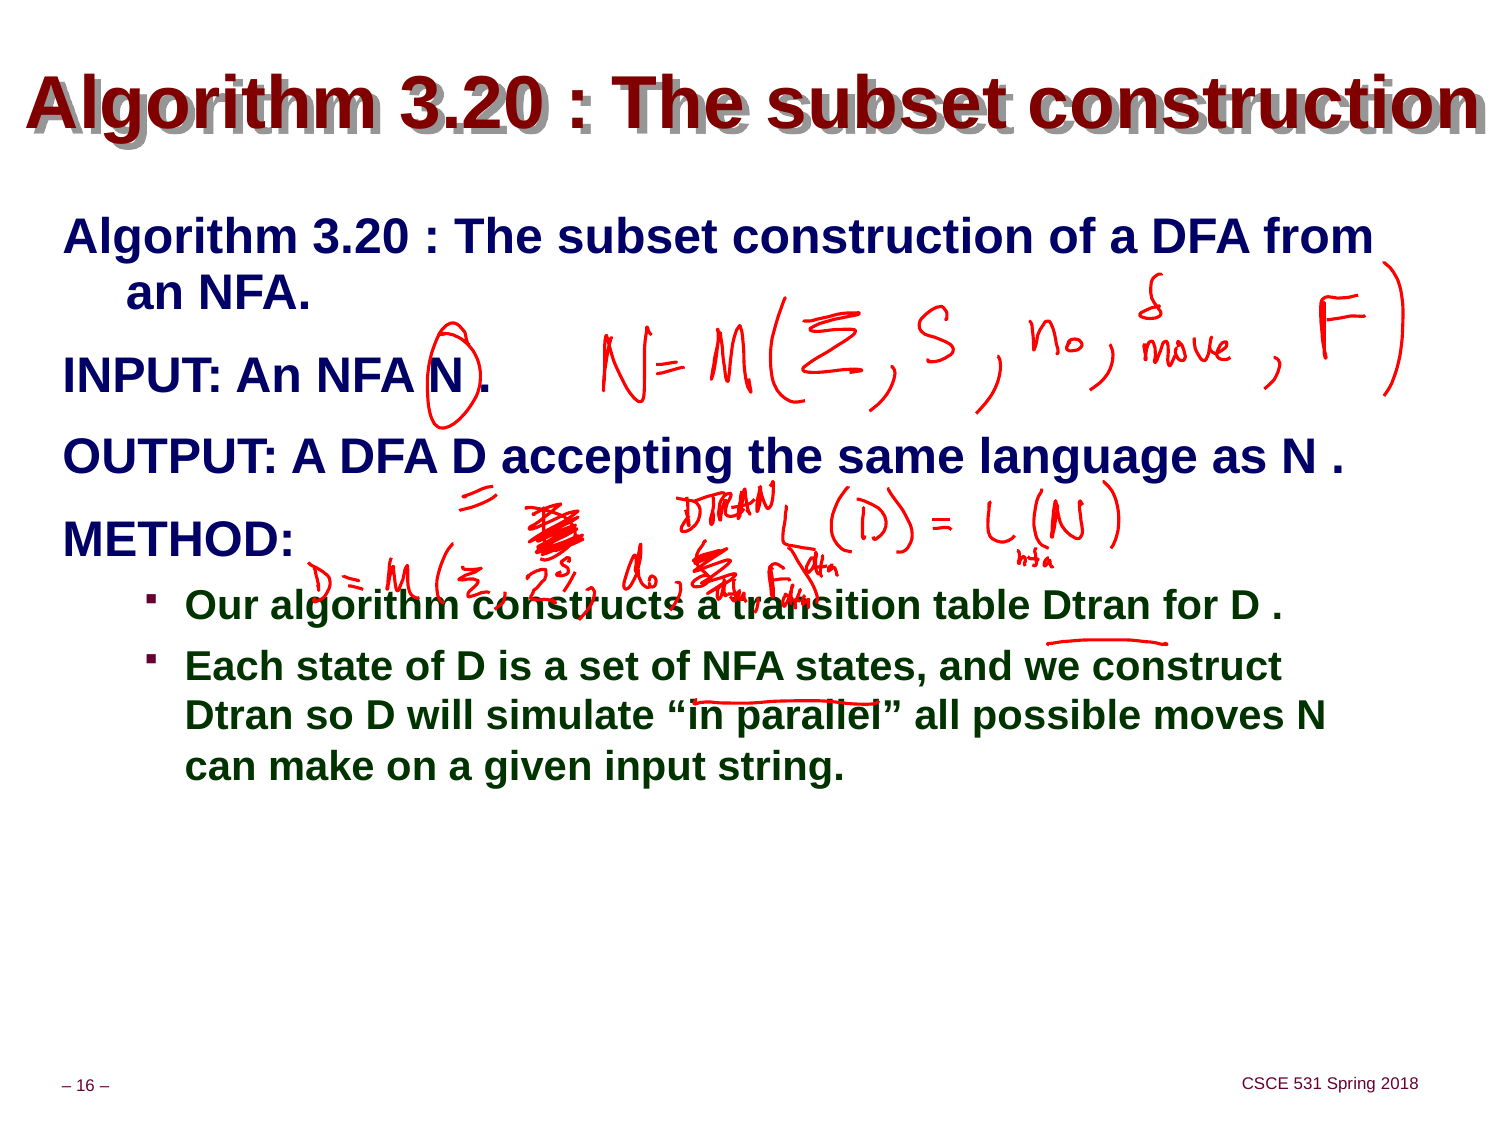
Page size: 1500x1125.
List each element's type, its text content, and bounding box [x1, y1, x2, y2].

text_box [459, 486, 576, 561]
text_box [818, 552, 838, 577]
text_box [623, 544, 657, 590]
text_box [676, 481, 774, 594]
text_box [670, 584, 680, 611]
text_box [1030, 321, 1082, 354]
text_box [693, 699, 879, 705]
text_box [768, 547, 818, 609]
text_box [919, 306, 1001, 414]
text_box [578, 587, 595, 620]
text_box [1089, 344, 1114, 391]
list Algorithm 3.20 : The subset construction of a DFA from an NFA. INPUT: An NFA N . OUTPUT: A DFA D accepting the same language as N . METHOD: Our algorithm constructs a transition table Dtran for D . Each state of D is a set of NFA states, and we construct Dtran so D will simulate “in parallel” all possible moves N can make on a given input string. [47, 200, 1411, 1058]
text_box [1047, 639, 1167, 645]
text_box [1017, 547, 1054, 568]
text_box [782, 481, 1119, 553]
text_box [308, 543, 506, 610]
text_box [692, 594, 759, 613]
title Algorithm 3.20 : The subset construction [24, 40, 1497, 169]
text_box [527, 503, 584, 604]
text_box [603, 326, 684, 402]
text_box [1320, 261, 1403, 396]
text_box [711, 297, 862, 403]
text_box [1139, 274, 1280, 390]
text_box [869, 366, 896, 412]
text_box [427, 322, 481, 428]
